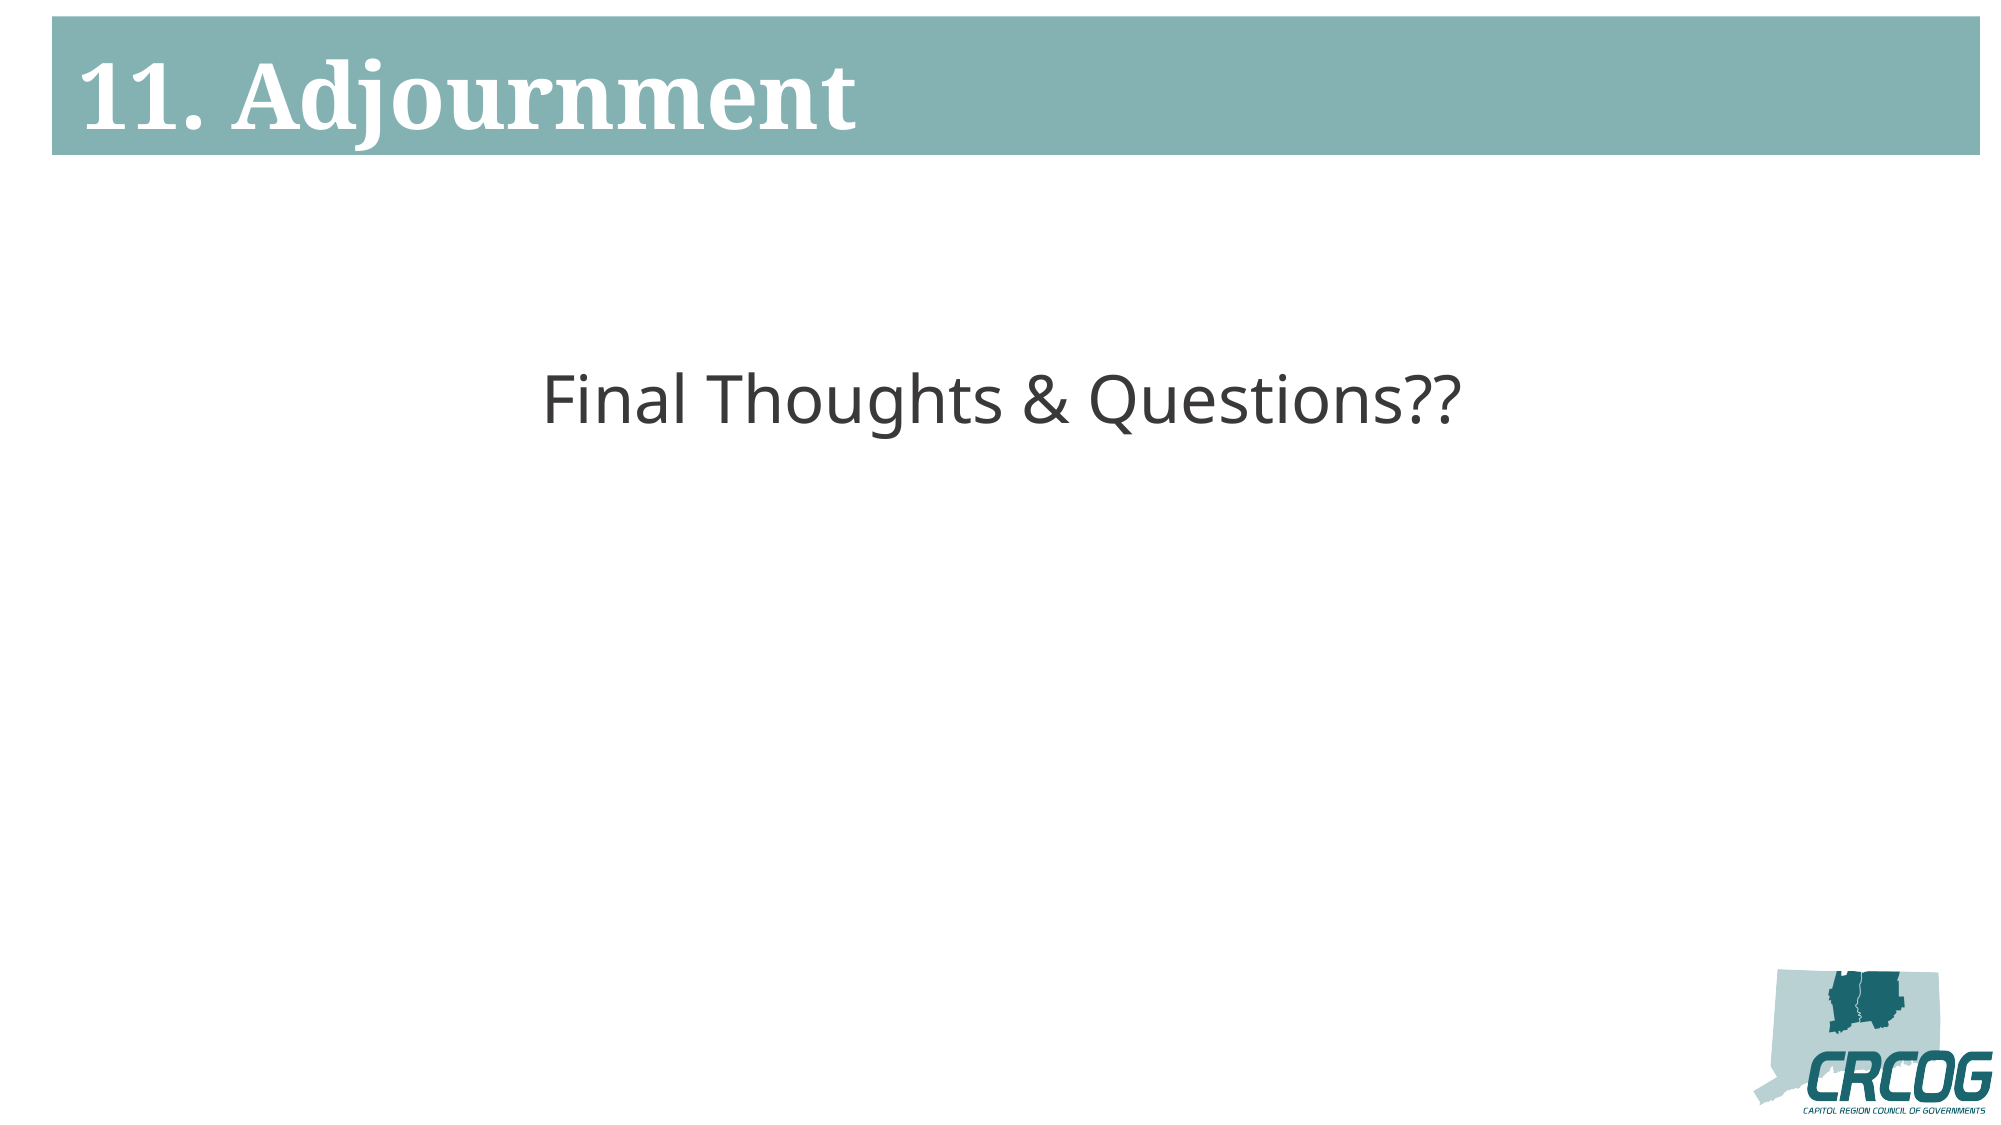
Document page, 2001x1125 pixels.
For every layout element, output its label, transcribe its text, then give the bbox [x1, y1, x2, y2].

picture [1753, 969, 1993, 1114]
text_box [51, 15, 1981, 156]
text_box 11. Adjournment [63, 30, 1948, 156]
text_box Final Thoughts & Questions?? [57, 189, 1948, 445]
